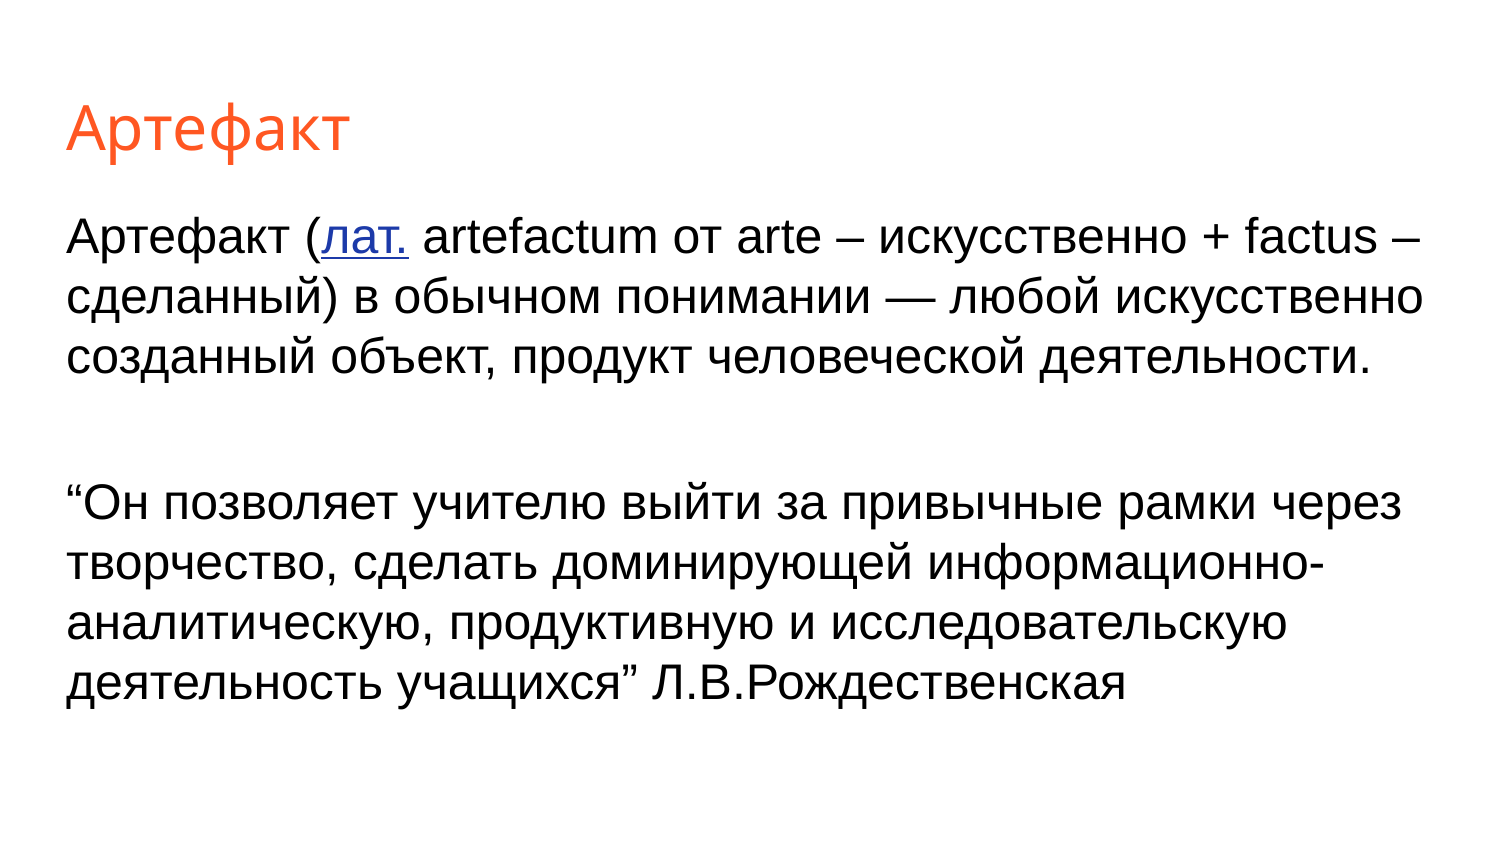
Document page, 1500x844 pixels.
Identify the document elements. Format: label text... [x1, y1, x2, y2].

list Артефакт (лат. artefactum от arte – искусственно + factus – сделанный) в обычном понимании — любой искусственно созданный объект, продукт человеческой деятельности. “Он позволяет учителю выйти за привычные рамки через творчество, сделать доминирующей информационно-аналитическую, продуктивную и исследовательскую деятельность учащихся” Л.В.Рождественская [51, 189, 1449, 750]
title Артефакт [51, 72, 1449, 167]
